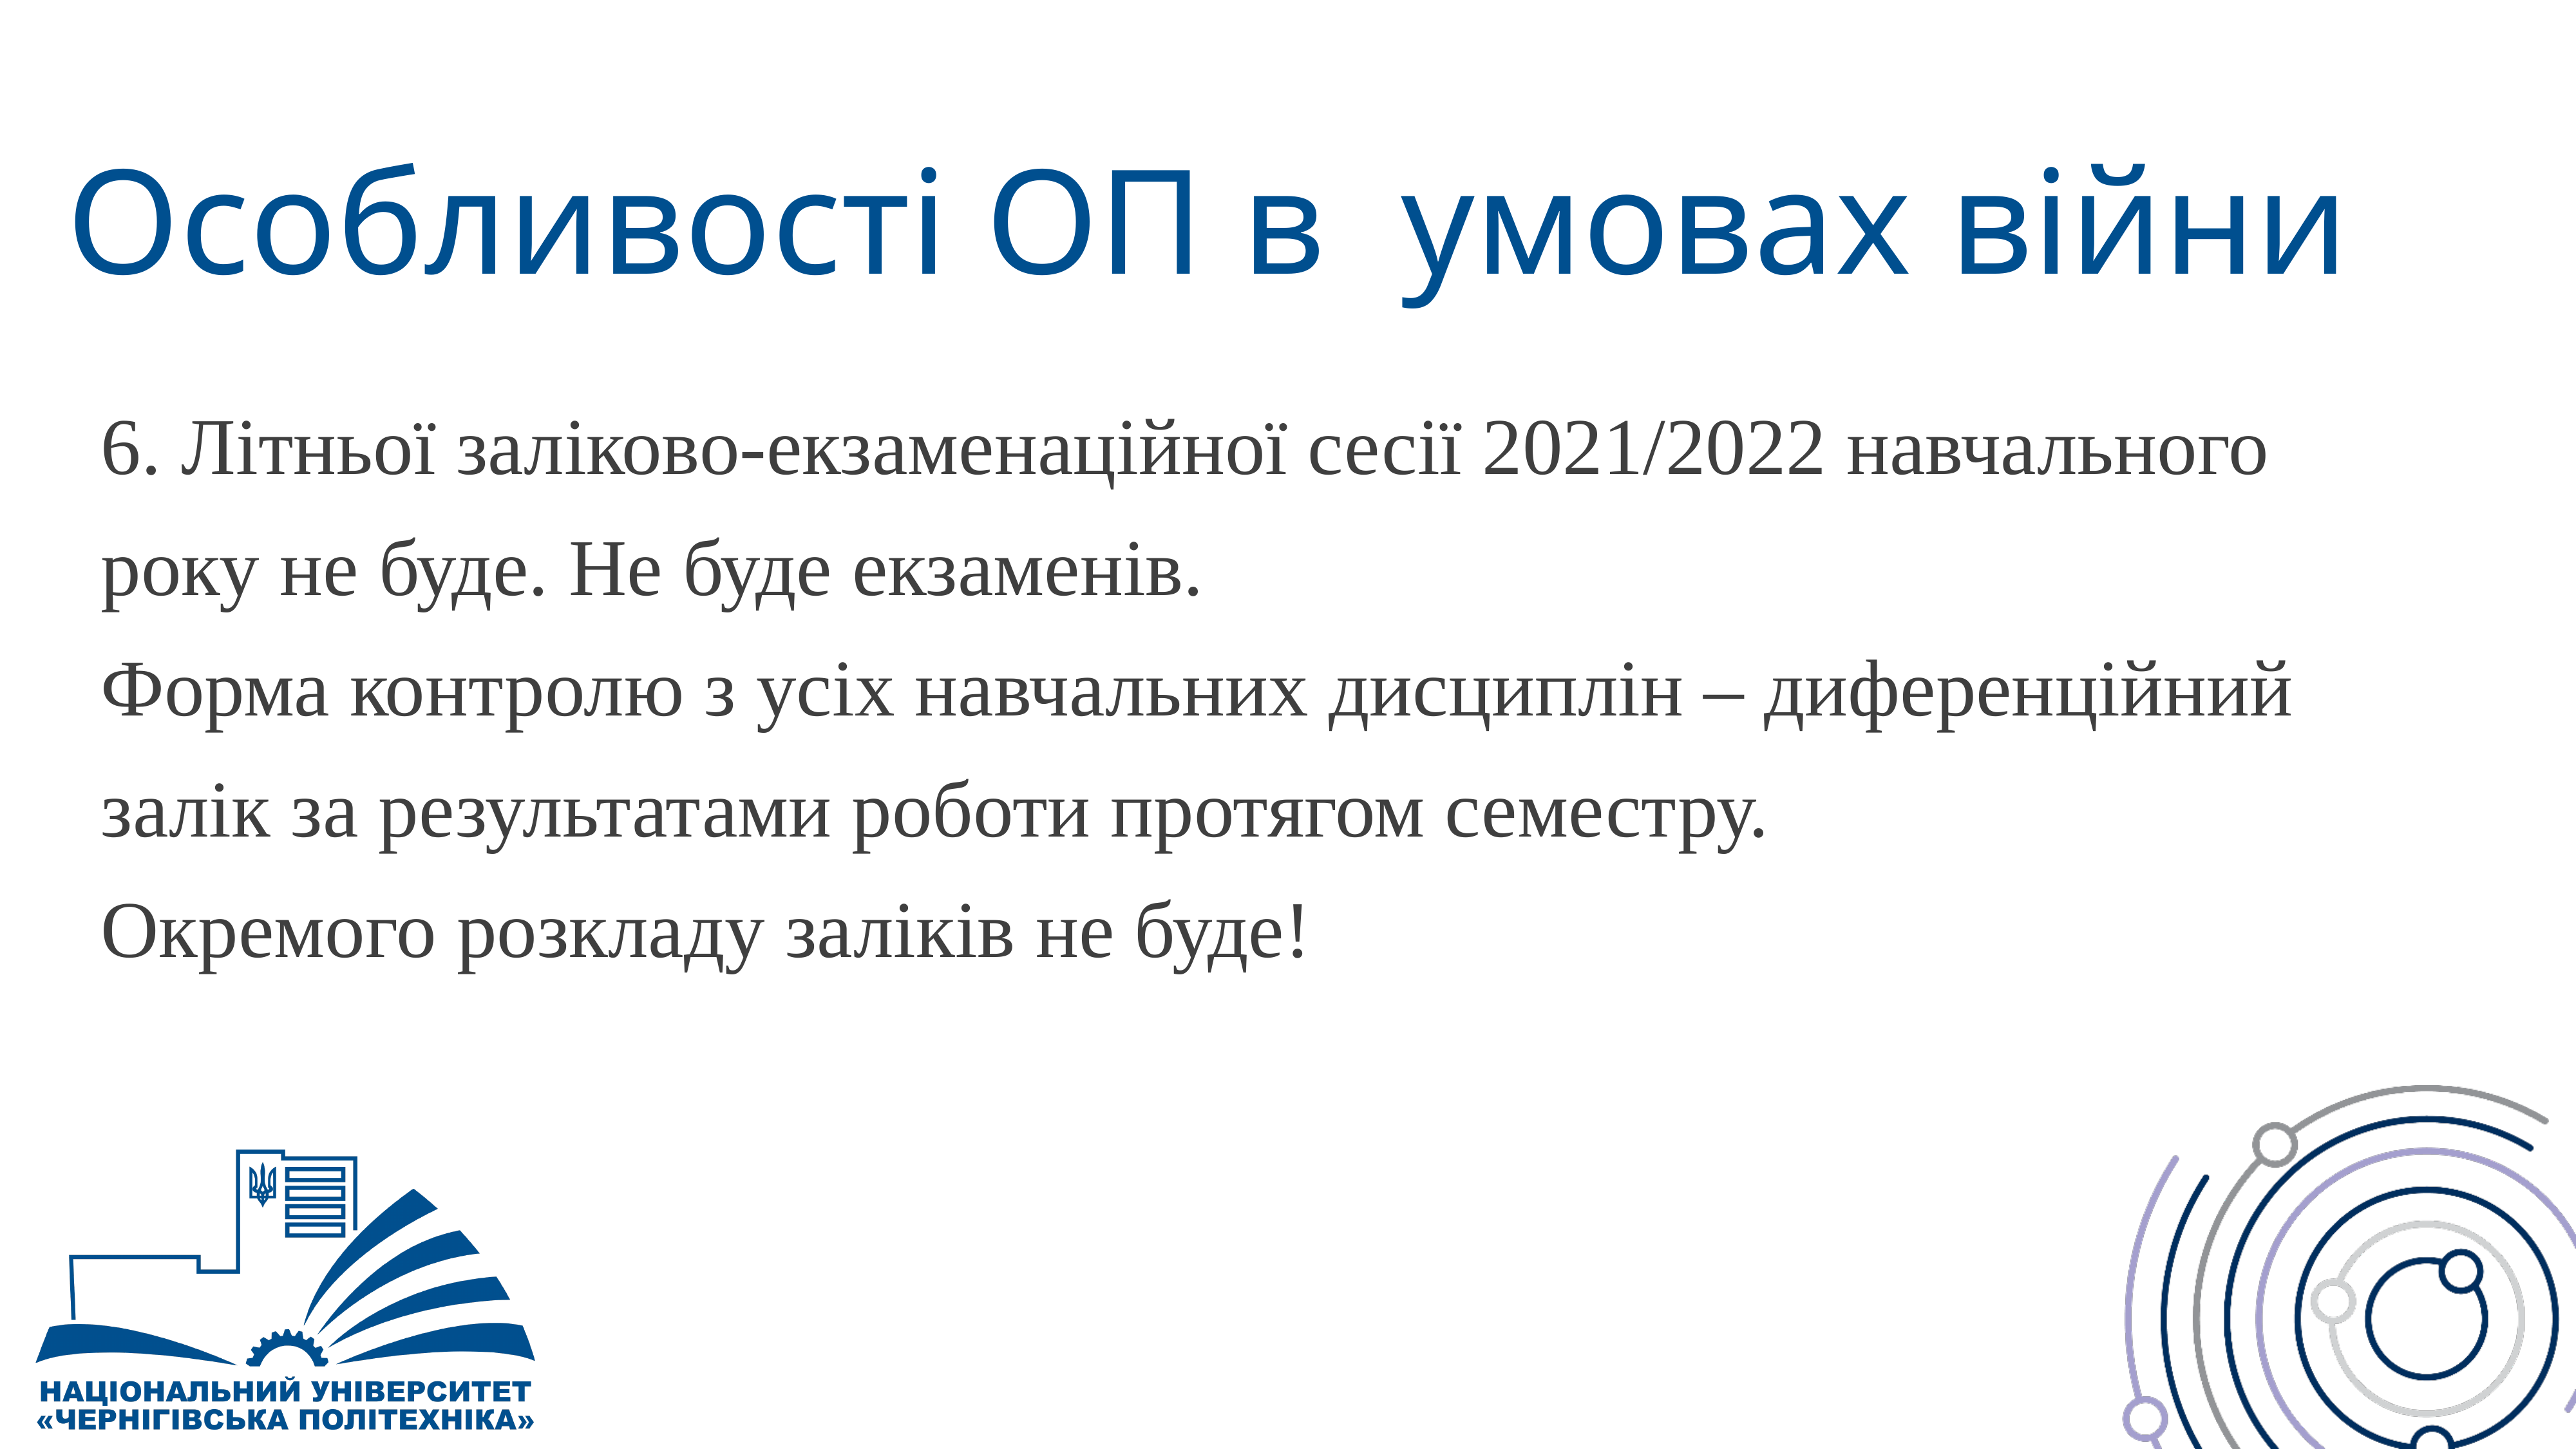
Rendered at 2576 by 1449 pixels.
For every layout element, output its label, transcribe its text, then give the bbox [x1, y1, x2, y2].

picture [2099, 1085, 2576, 1449]
title 6. Літньої заліково-екзаменаційної сесії 2021/2022 навчального року не буде. Не буде екзаменів. Форма контролю з усіх навчальних дисциплін – диференційний залік за результатами роботи протягом семестру. Окремого розкладу заліків не буде! [91, 360, 2443, 1144]
title Особливості ОП в умовах війни [57, 119, 2533, 312]
picture [35, 1150, 535, 1430]
